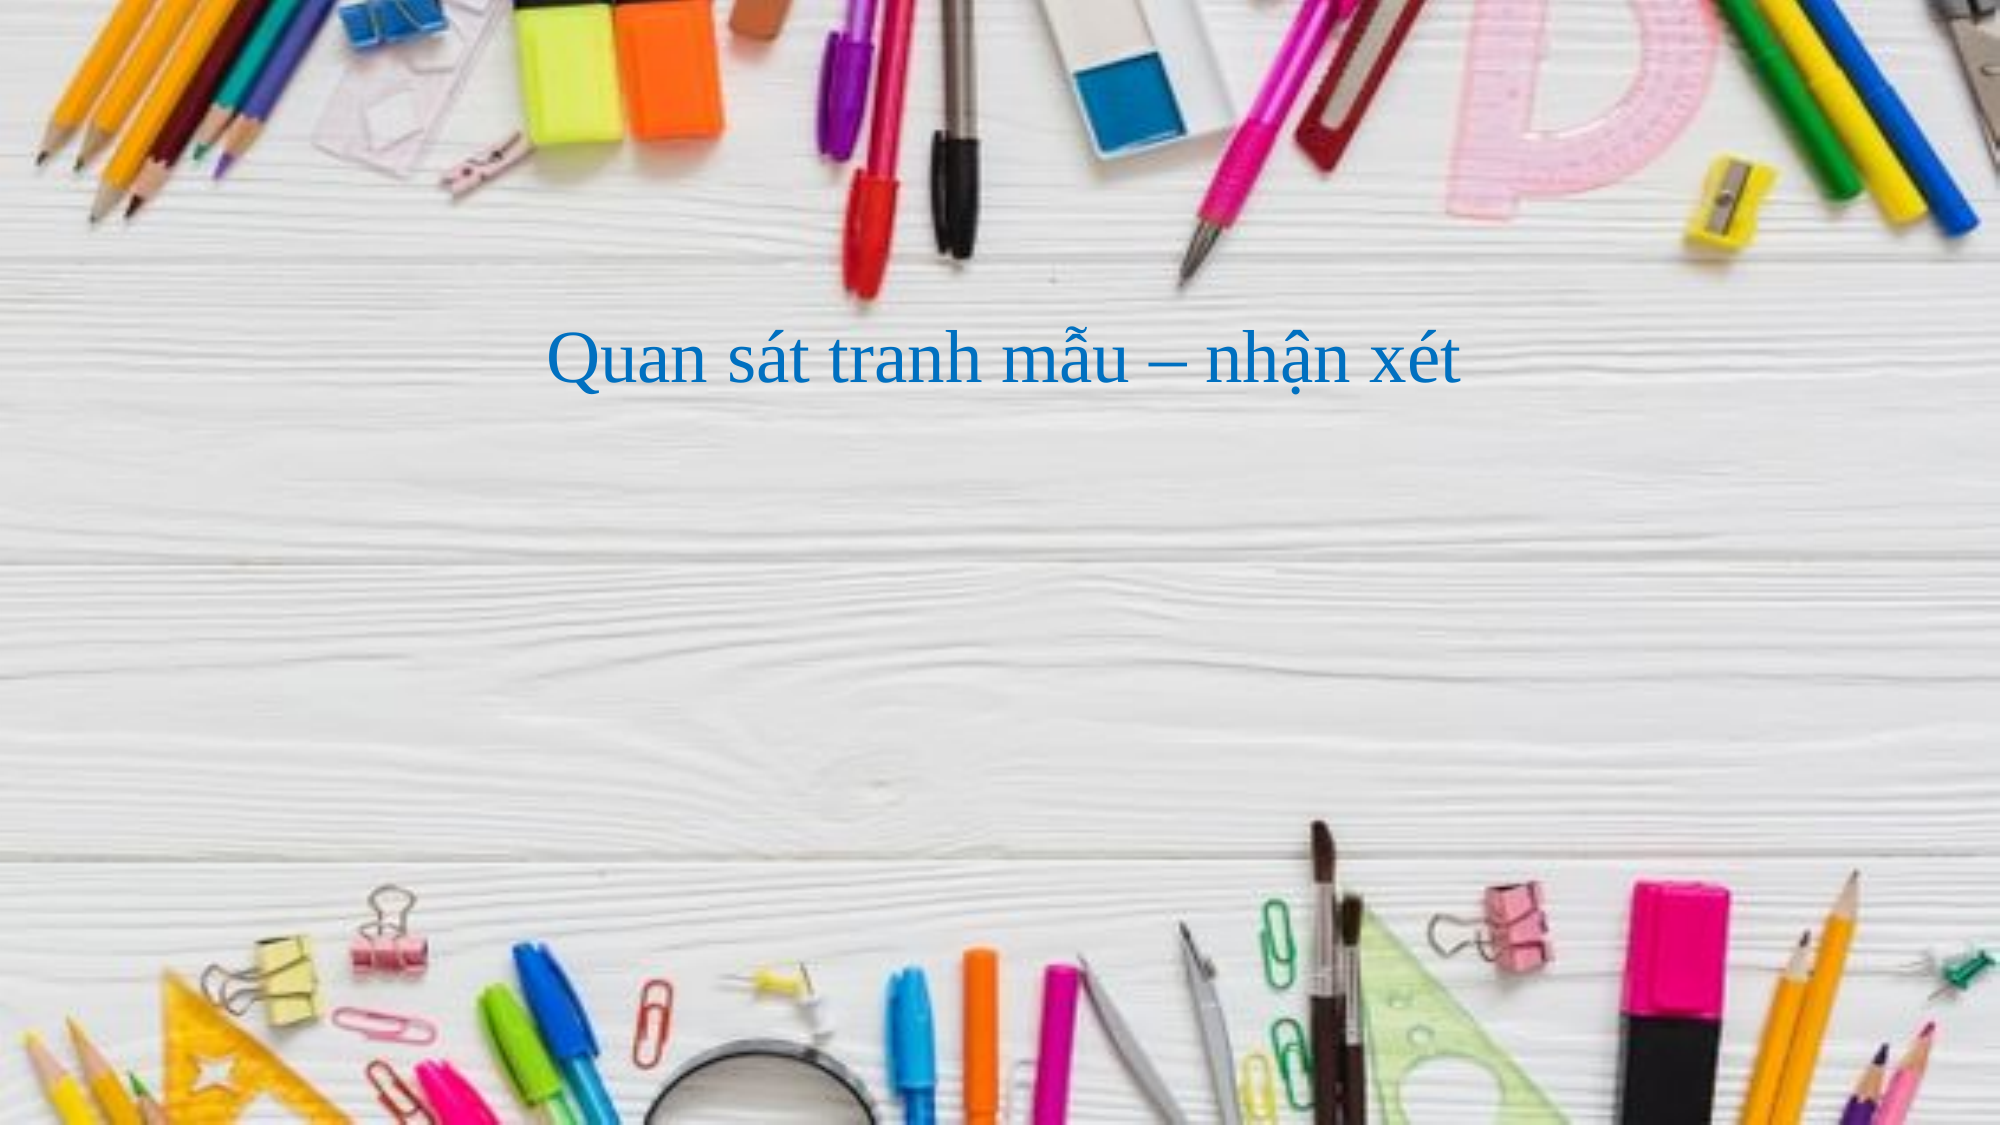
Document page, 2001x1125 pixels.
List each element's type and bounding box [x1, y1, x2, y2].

list [0, 0, 2000, 1125]
